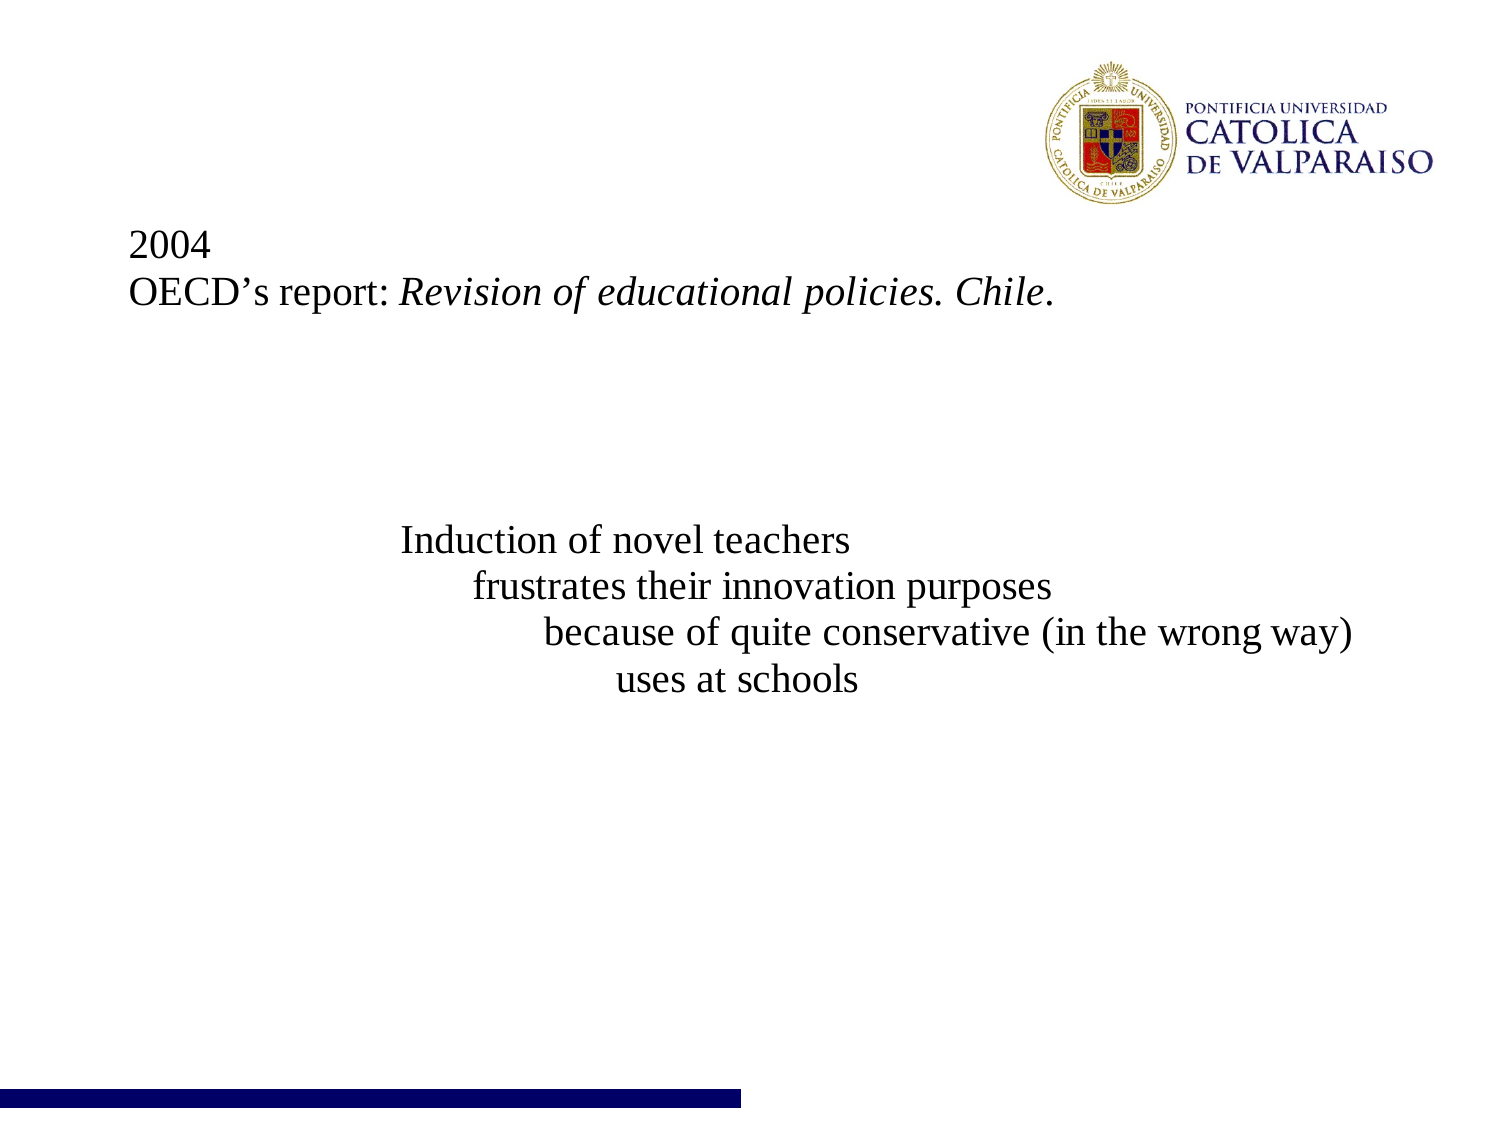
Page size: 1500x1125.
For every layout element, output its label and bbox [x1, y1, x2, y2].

picture [64, 219, 1062, 321]
picture [336, 514, 1369, 796]
picture [1039, 54, 1436, 210]
